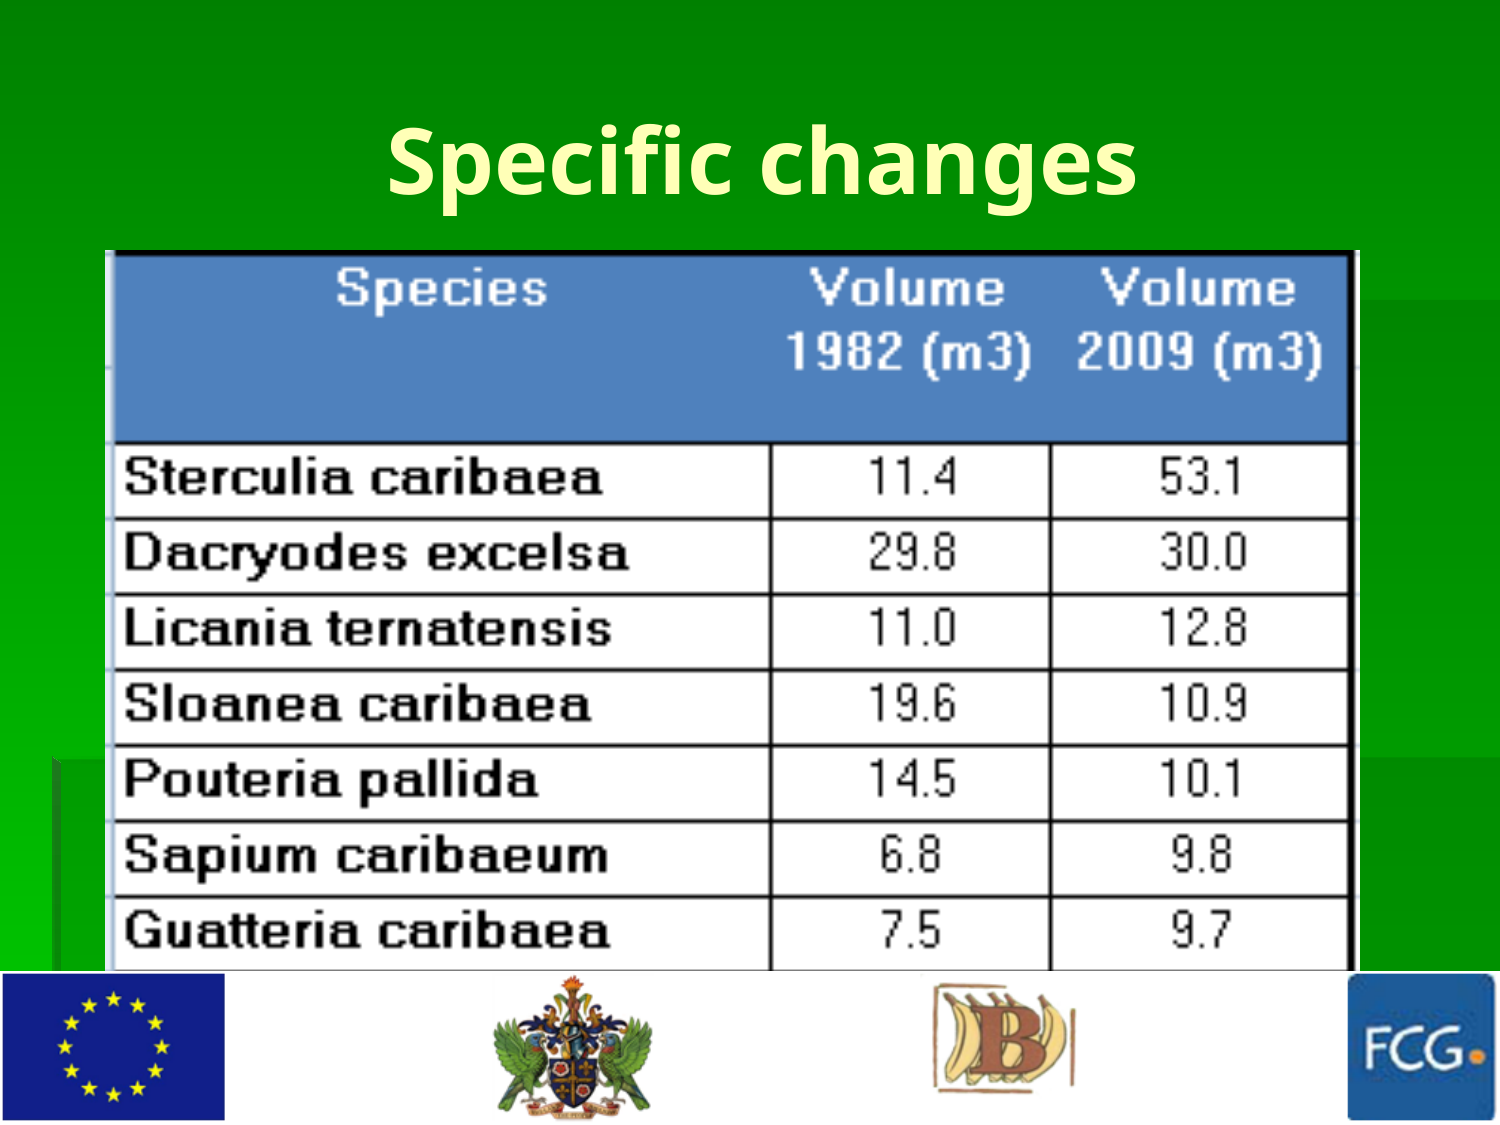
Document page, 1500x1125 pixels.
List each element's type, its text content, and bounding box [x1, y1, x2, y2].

picture [0, 249, 1500, 1125]
title Specific changes [74, 39, 1451, 276]
